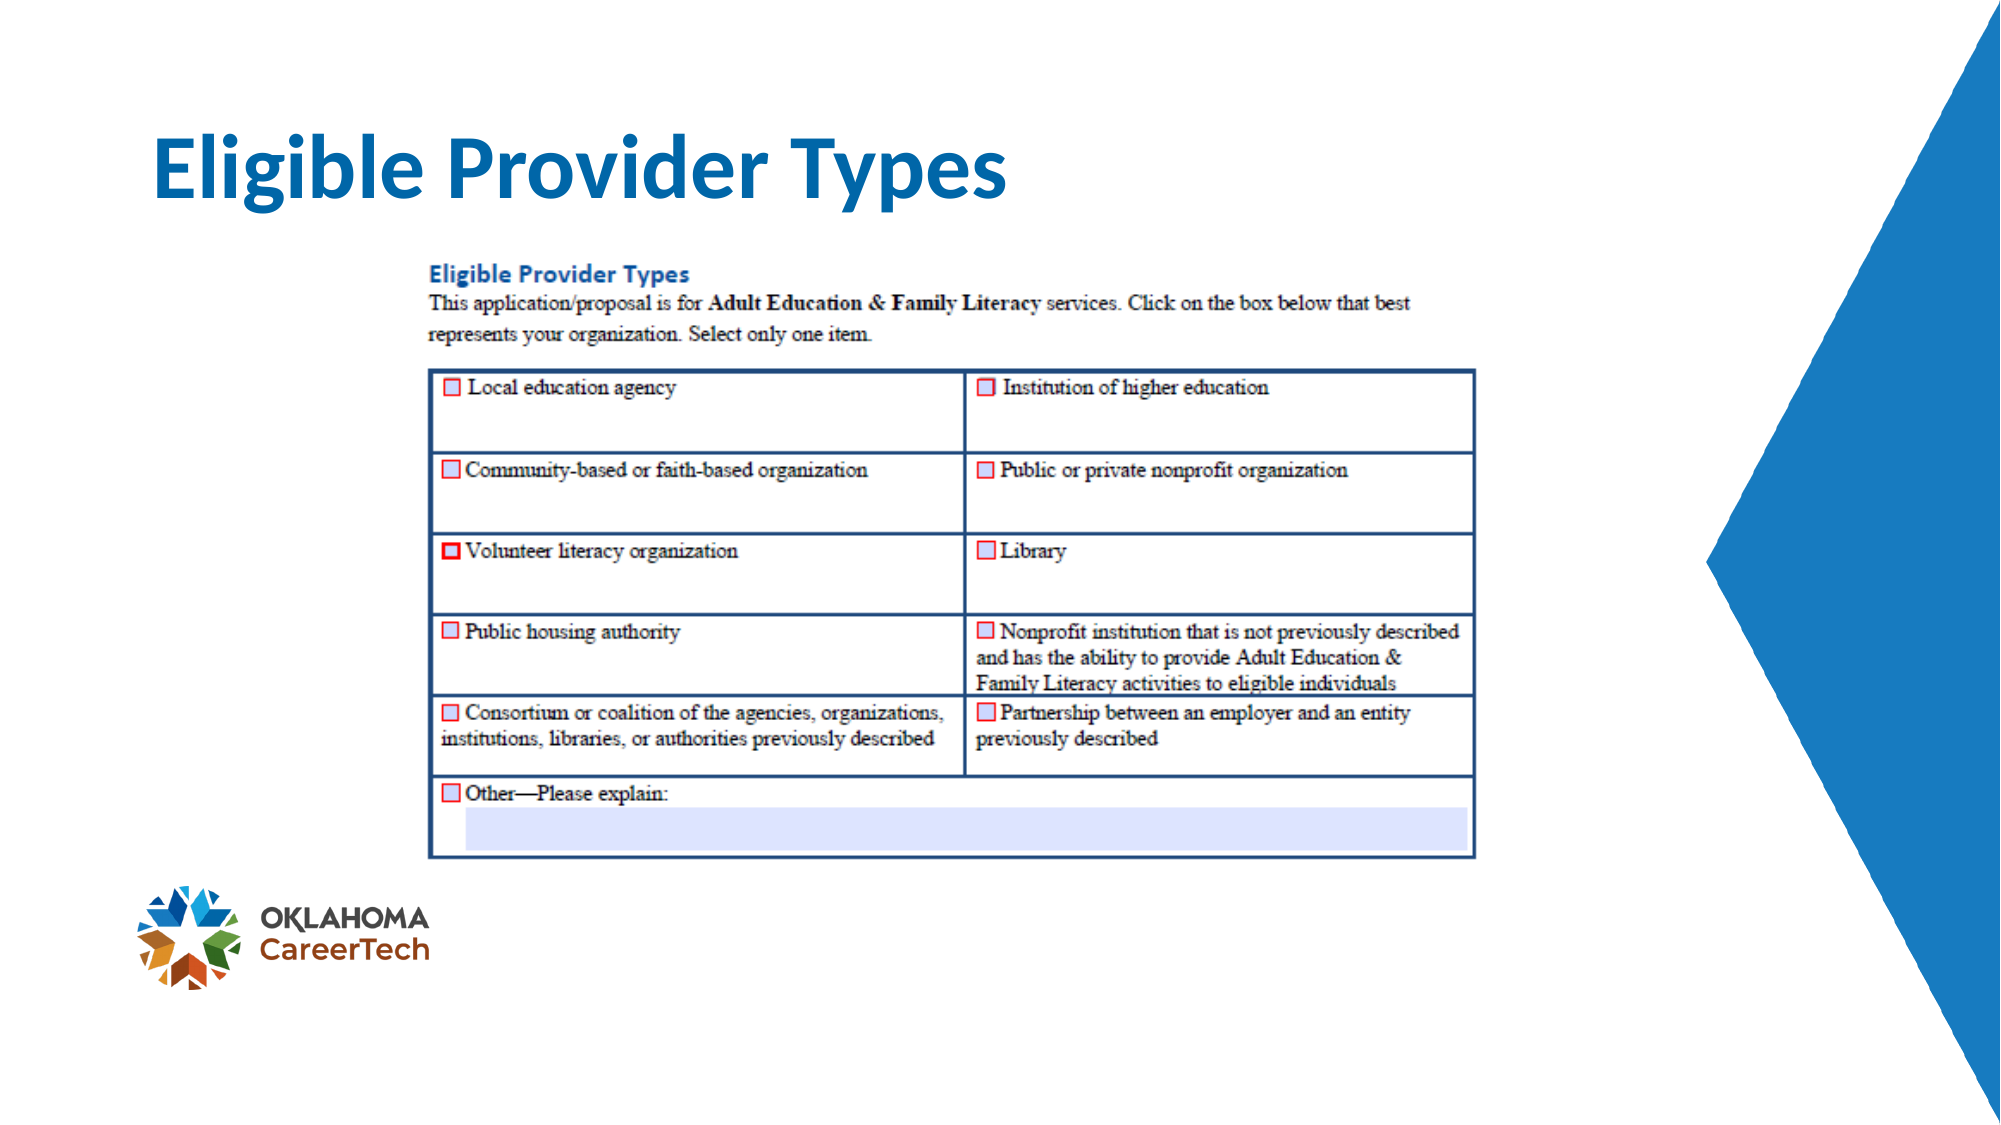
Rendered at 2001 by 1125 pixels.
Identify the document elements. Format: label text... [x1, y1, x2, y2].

picture [1706, 0, 2000, 1125]
picture [137, 886, 438, 990]
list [418, 257, 1485, 868]
title Eligible Provider Types [137, 59, 1863, 278]
